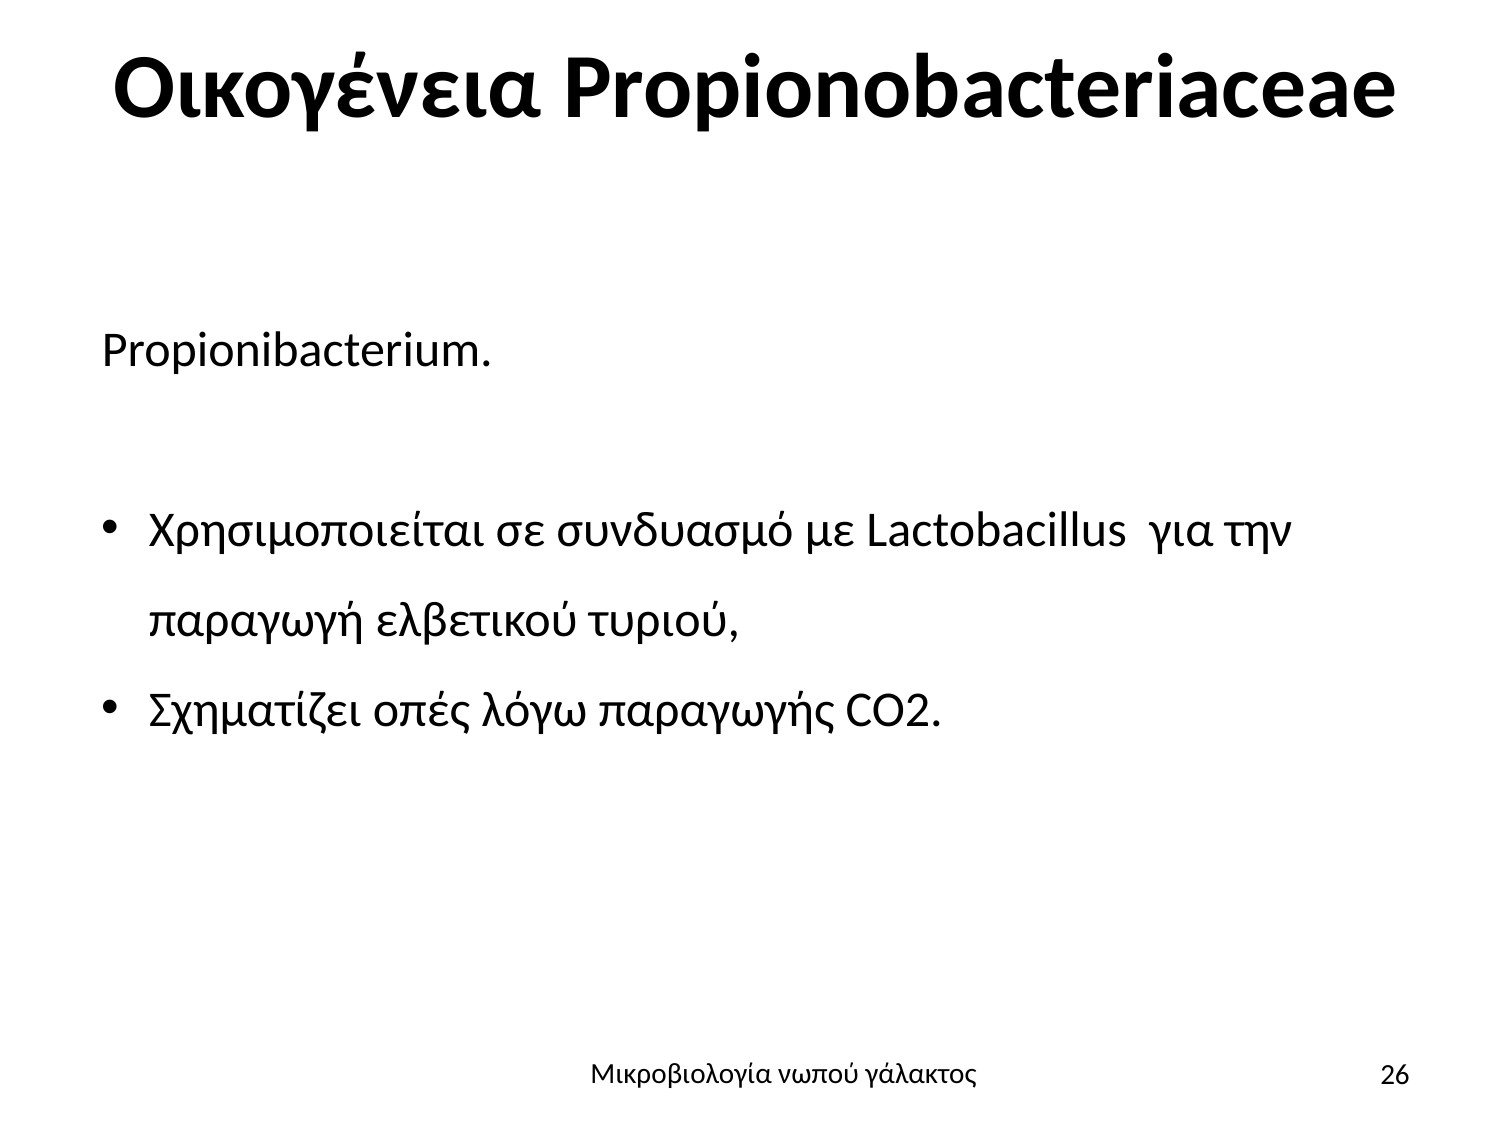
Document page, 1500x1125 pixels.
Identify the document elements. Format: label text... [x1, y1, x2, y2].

text_box Propionibacterium. Χρησιμοποιείται σε συνδυασμό με Lactobacillus για την παραγωγή ελβετικού τυριού, Σχηματίζει οπές λόγω παραγωγής CO2. [87, 278, 1434, 744]
slide_number 26 [1074, 1042, 1425, 1103]
text_box Μικροβιολογία νωπού γάλακτος [521, 1046, 1046, 1125]
title Οικογένεια Propionobacteriaceae [64, 7, 1447, 173]
